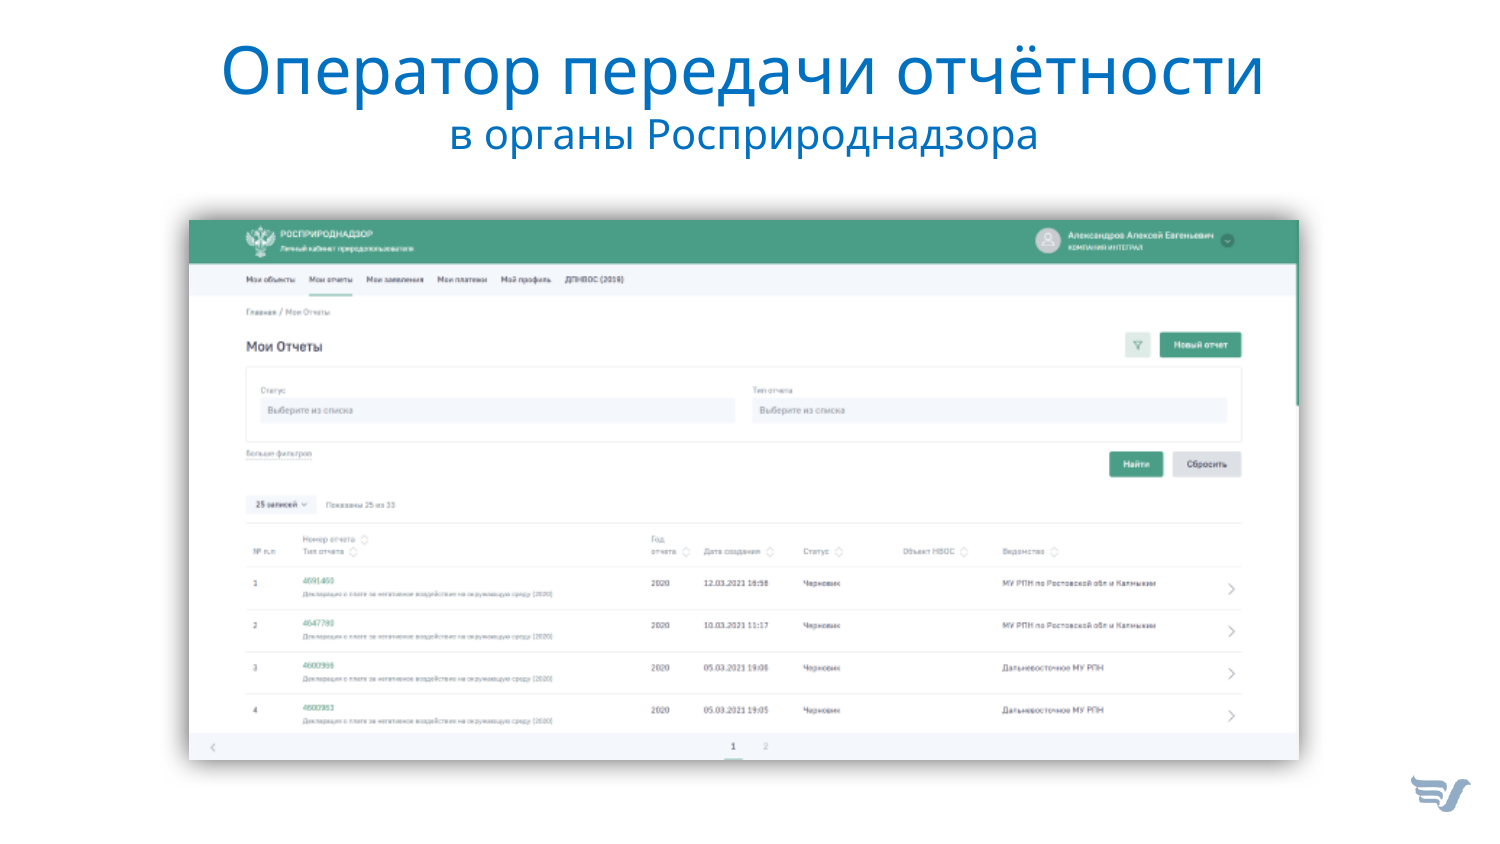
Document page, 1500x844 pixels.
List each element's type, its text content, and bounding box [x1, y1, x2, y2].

text_box Оператор передачи отчётности в органы Росприроднадзора [93, 20, 1395, 174]
text_box [152, 175, 1360, 739]
picture [1411, 775, 1471, 812]
picture [189, 220, 1299, 761]
